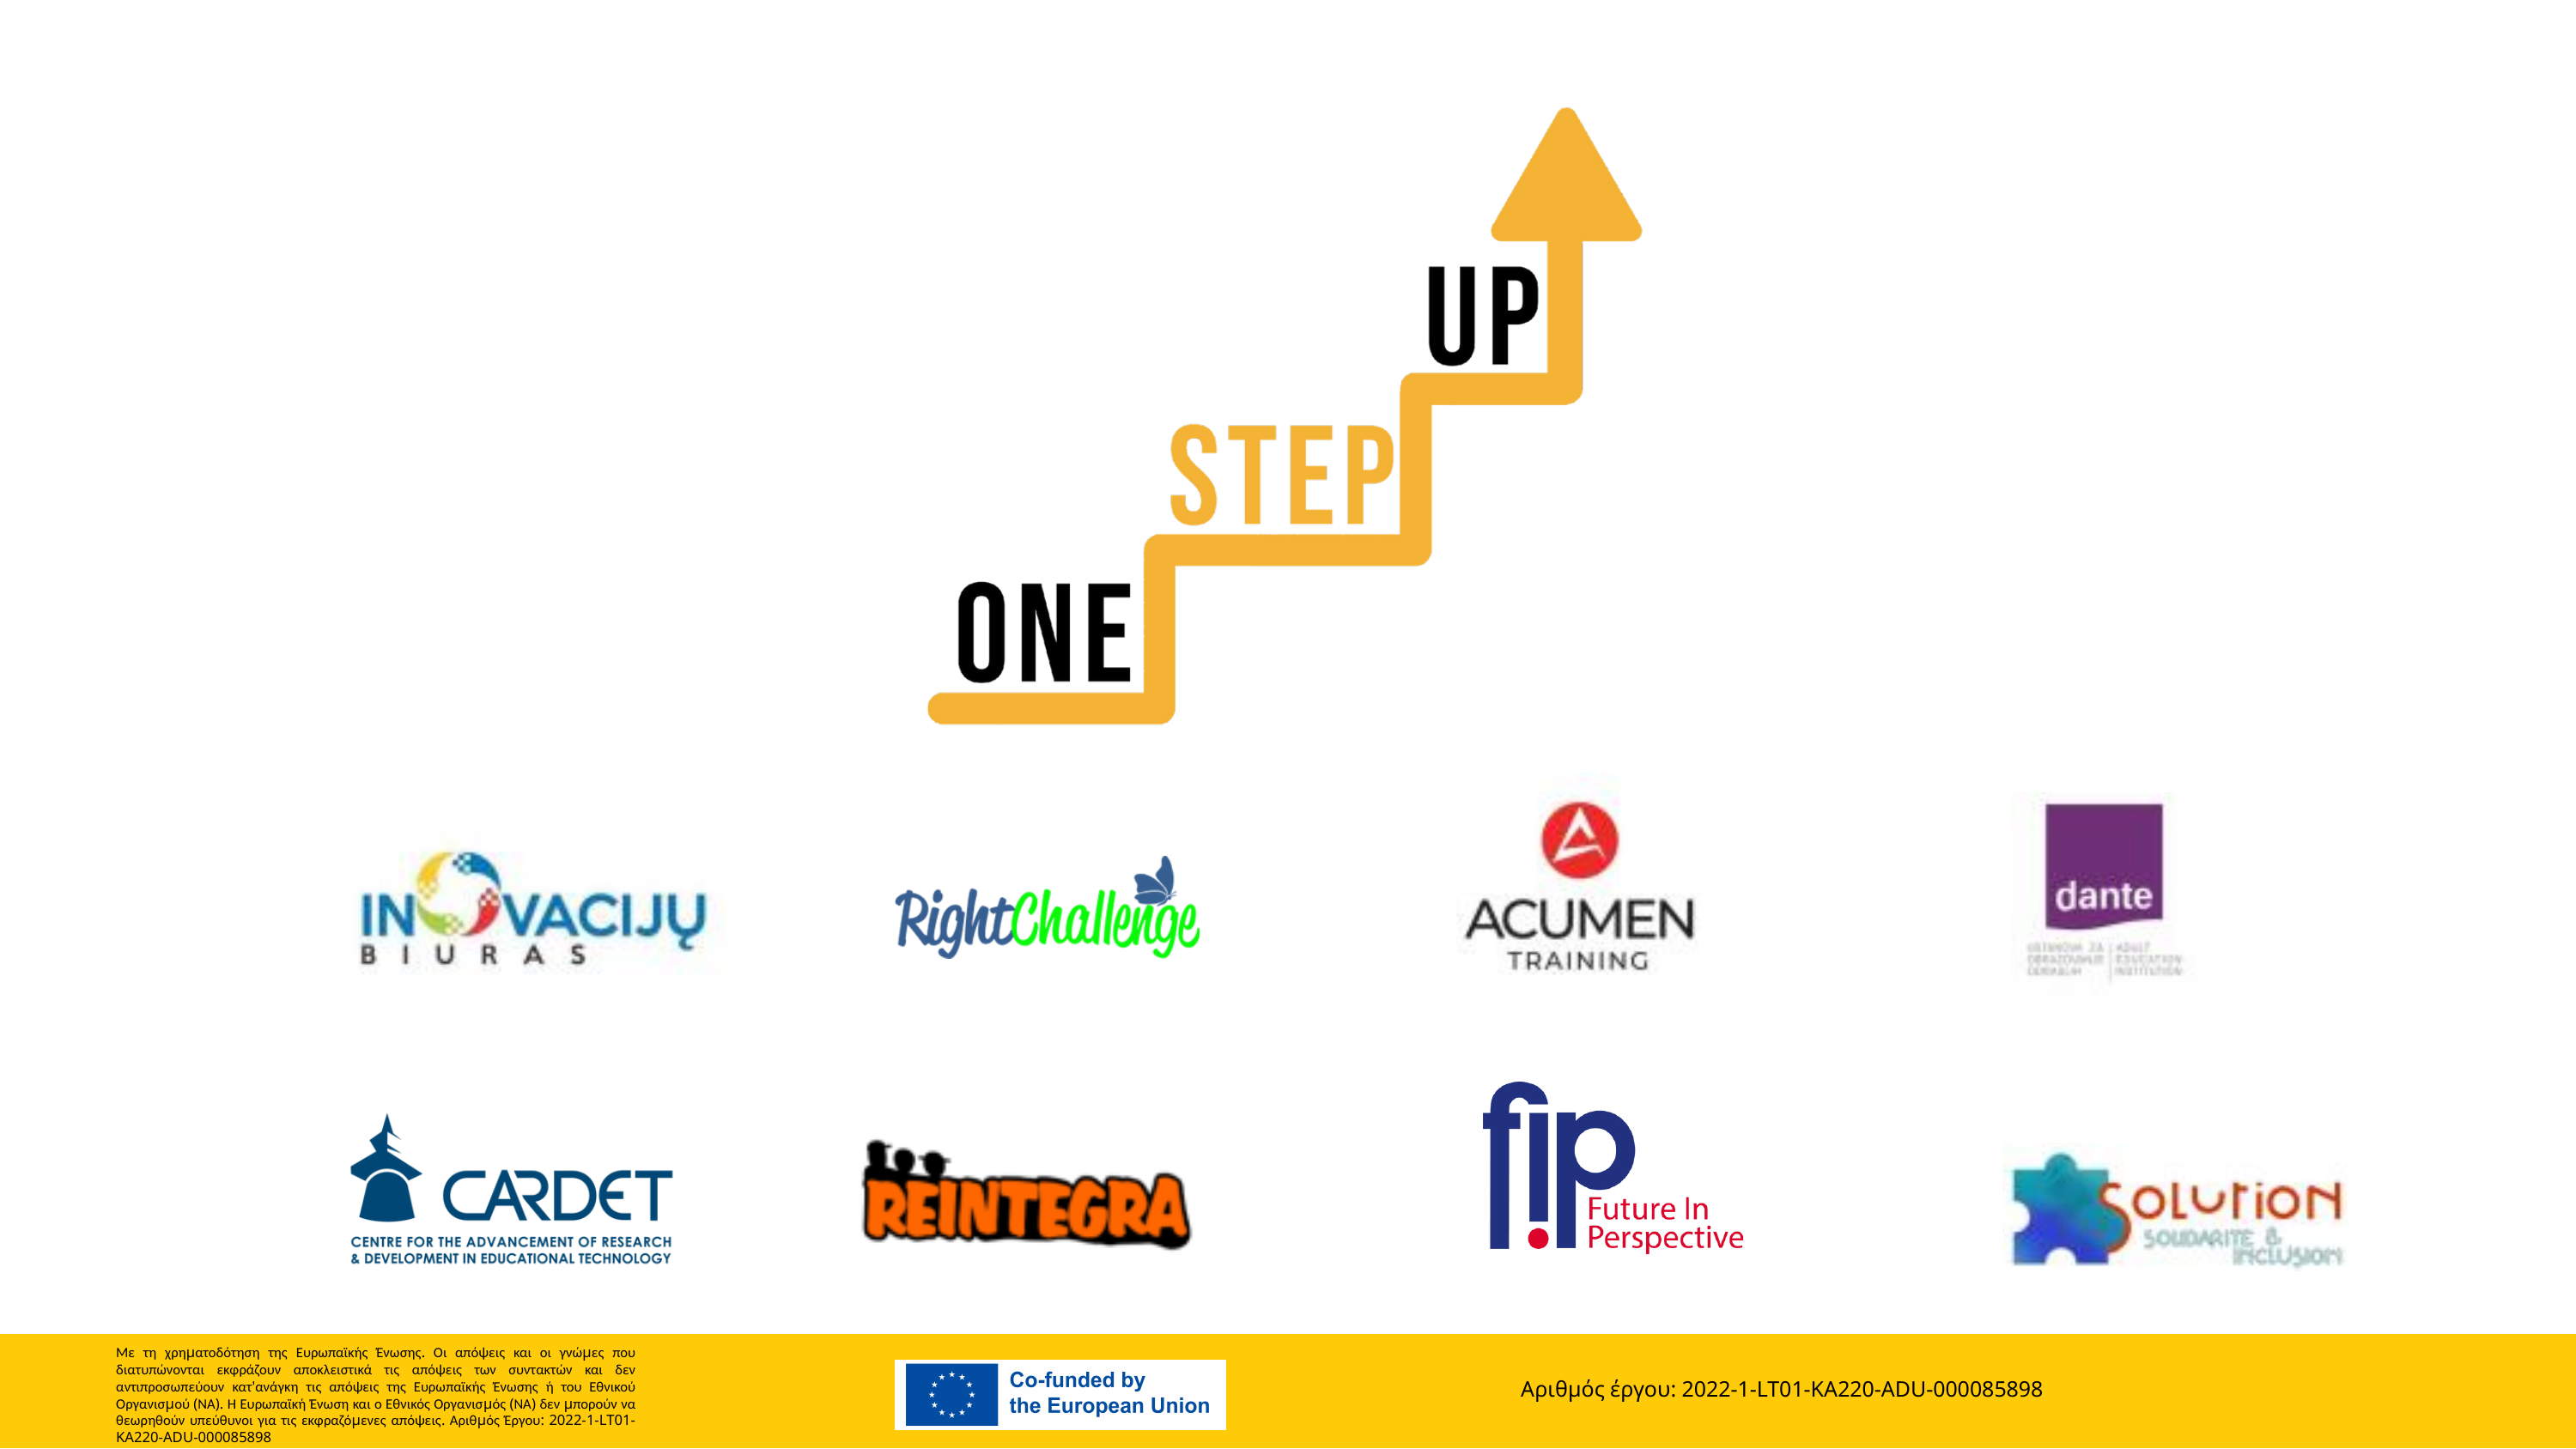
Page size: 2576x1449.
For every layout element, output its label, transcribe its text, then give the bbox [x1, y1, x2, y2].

text_box [2011, 792, 2200, 997]
text_box [623, 0, 2012, 908]
text_box [1417, 773, 1747, 1003]
text_box [2002, 1143, 2348, 1271]
picture [895, 1360, 1226, 1430]
text_box [340, 1104, 680, 1274]
text_box [895, 856, 1200, 959]
text_box [319, 691, 744, 1117]
text_box [1483, 1082, 1744, 1256]
text_box [0, 1333, 2576, 1449]
text_box Με τη χρηματοδότηση της Ευρωπαϊκής Ένωσης. Οι απόψεις και οι γνώμες που διατυπώνονται εκφράζουν αποκλειστικά τις απόψεις των συντακτών και δεν αντιπροσωπεύουν κατ'ανάγκη τις απόψεις της Ευρωπαϊκής Ένωσης ή του Εθνικού Οργανισμού (ΝΑ). Η Ευρωπαϊκή Ένωση και ο Εθνικός Οργανισμός (ΝΑ) δεν μπορούν να θεωρηθούν υπεύθυνοι για τις εκφραζόμενες απόψεις. Αριθμός Έργου: 2022-1-LT01-KA220-ADU-000085898 [103, 1336, 649, 1449]
text_box Αριθμός έργου: 2022-1-LT01-KA220-ADU-000085898 [1230, 1371, 2335, 1402]
text_box [855, 1075, 1200, 1317]
